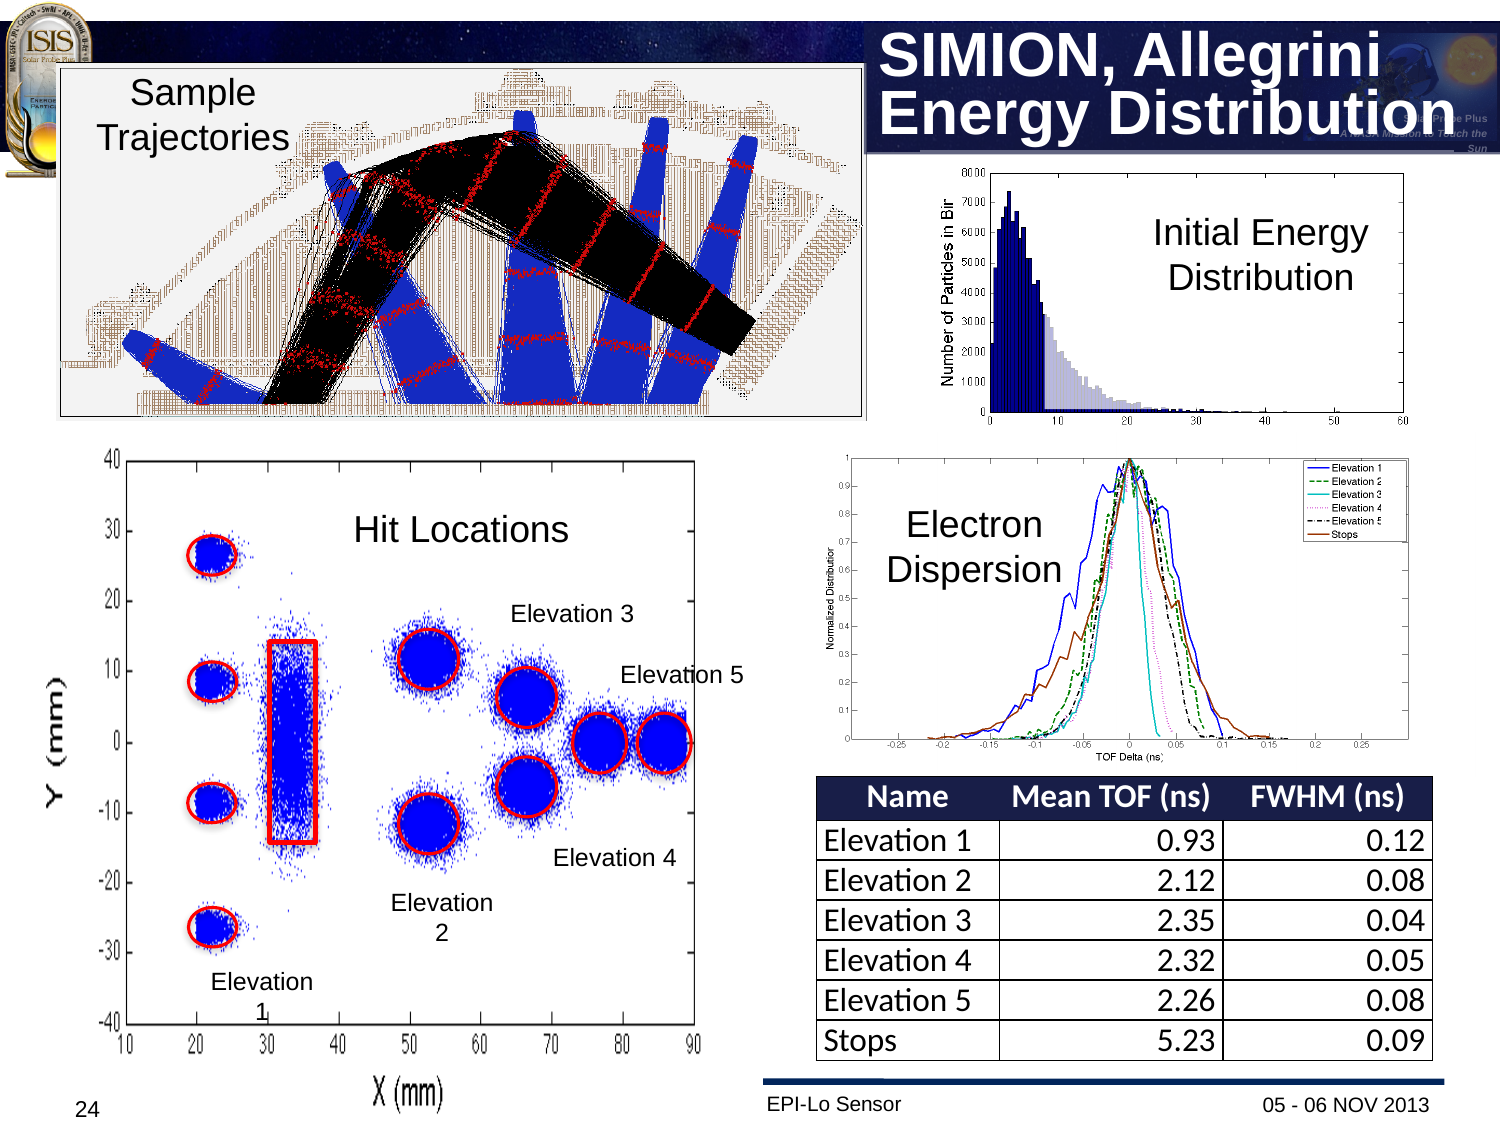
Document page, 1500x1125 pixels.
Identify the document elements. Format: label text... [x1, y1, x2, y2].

text_box SIMION, Allegrini Energy Distribution [863, 23, 1500, 155]
table_cell 0.08 [1224, 981, 1432, 1019]
table_cell Elevation 3 [817, 901, 999, 939]
table_header FWHM (ns) [1223, 785, 1432, 820]
picture [758, 150, 1476, 777]
table_cell 5.23 [1000, 1021, 1222, 1060]
table_header Name [817, 785, 999, 820]
table_cell 0.93 [1000, 821, 1222, 859]
table_cell Stops [817, 1021, 999, 1060]
picture [0, 0, 1500, 421]
table_header Mean TOF (ns) [999, 785, 1223, 820]
table_cell 2.12 [1000, 861, 1222, 899]
table_cell Elevation 1 [817, 821, 999, 859]
table_cell 0.12 [1224, 821, 1432, 859]
table_cell 2.32 [1000, 941, 1222, 979]
table_cell 0.09 [1224, 1021, 1432, 1060]
table_cell Elevation 5 [817, 981, 999, 1019]
table_cell 2.35 [1000, 901, 1222, 939]
text_box Sample Trajectories [49, 60, 57, 166]
table_cell 0.08 [1224, 861, 1432, 899]
table_cell 2.26 [1000, 981, 1222, 1019]
table_cell 0.04 [1224, 901, 1432, 939]
table_cell Elevation 2 [817, 861, 999, 899]
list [21, 403, 774, 1125]
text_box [187, 535, 692, 948]
table_cell 0.05 [1224, 941, 1432, 979]
table_cell Elevation 4 [817, 941, 999, 979]
